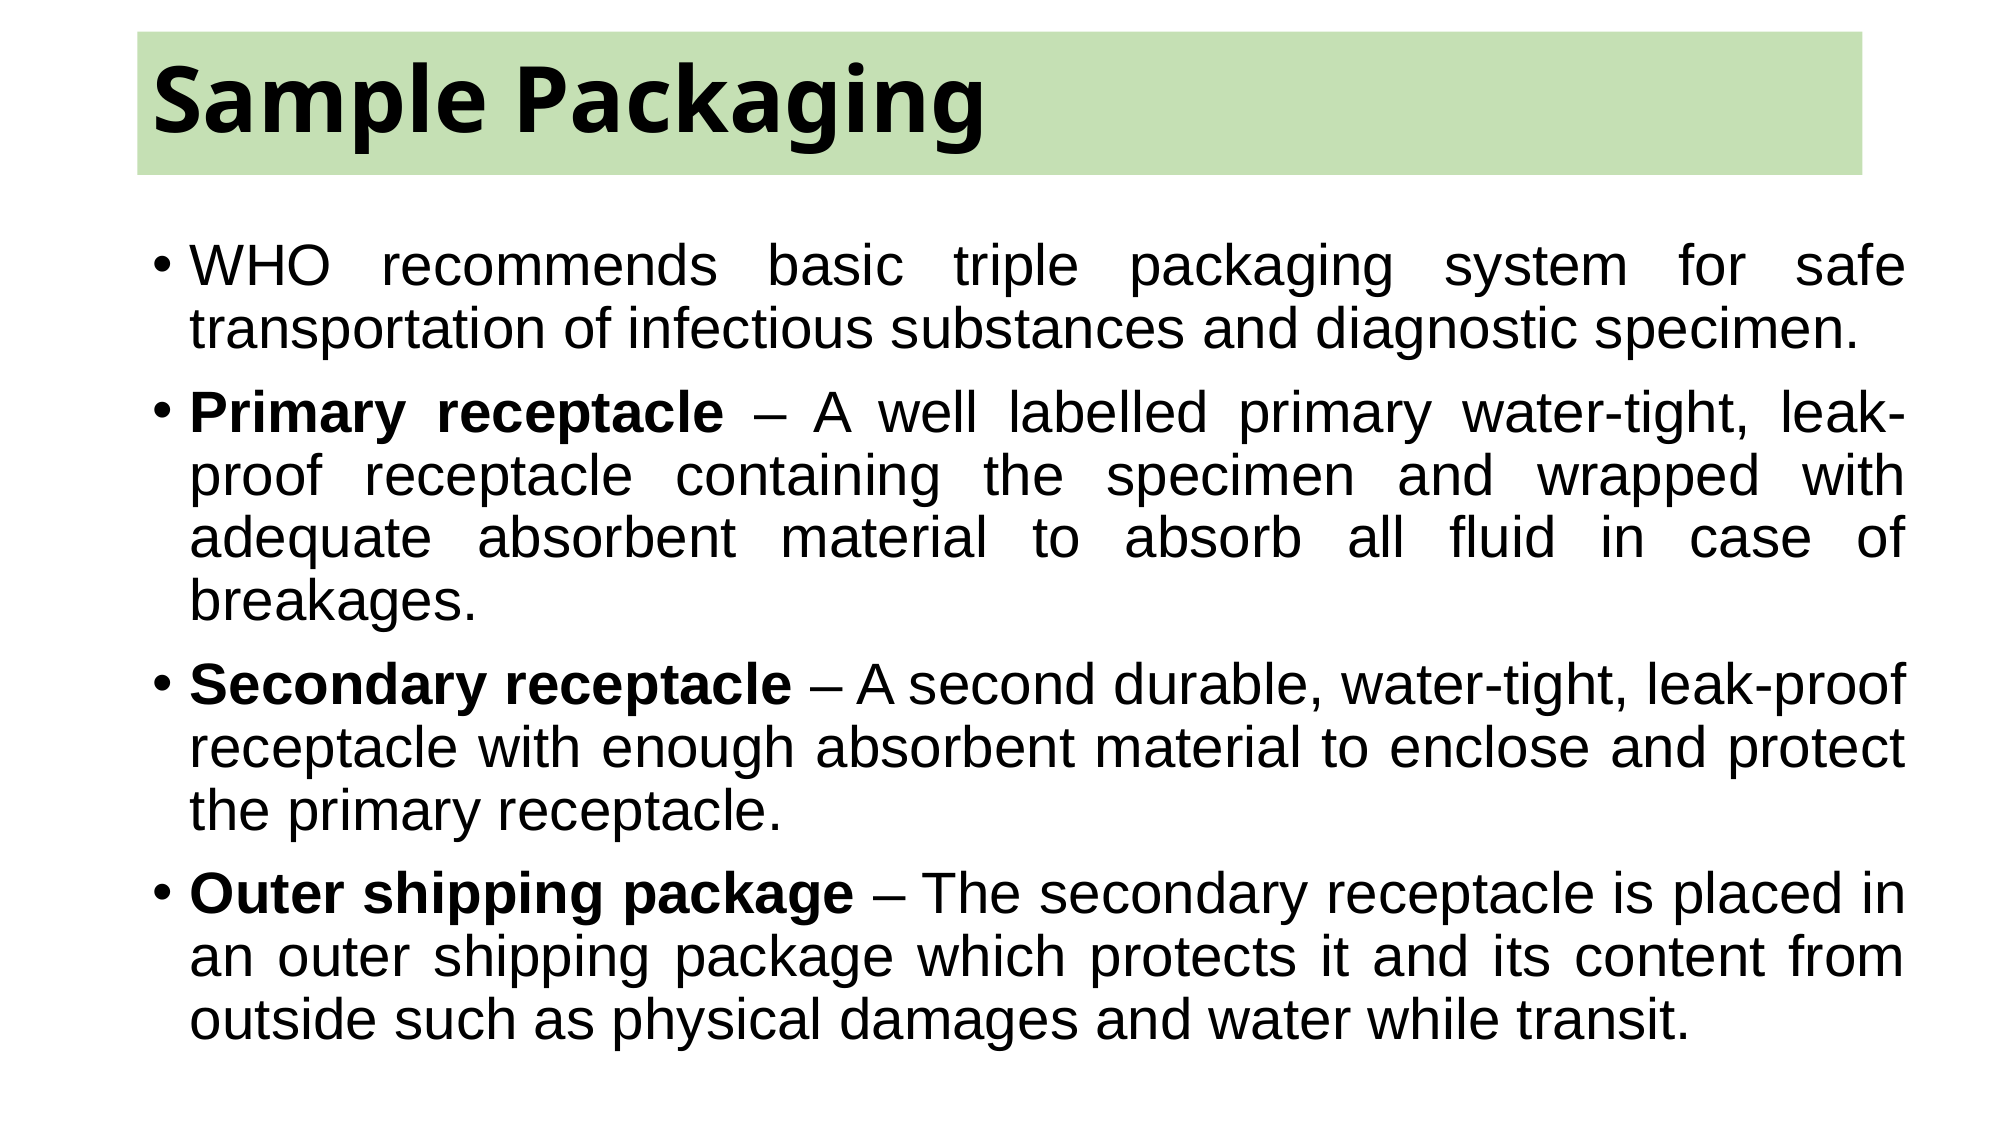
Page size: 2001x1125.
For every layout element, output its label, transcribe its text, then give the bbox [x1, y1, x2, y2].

list WHO recommends basic triple packaging system for safe transportation of infectious substances and diagnostic specimen. Primary receptacle – A well labelled primary water-tight, leak-proof receptacle containing the specimen and wrapped with adequate absorbent material to absorb all fluid in case of breakages. Secondary receptacle – A second durable, water-tight, leak-proof receptacle with enough absorbent material to enclose and protect the primary receptacle. Outer shipping package – The secondary receptacle is placed in an outer shipping package which protects it and its content from outside such as physical damages and water while transit. [137, 227, 1924, 1094]
title Sample Packaging [137, 31, 1863, 175]
